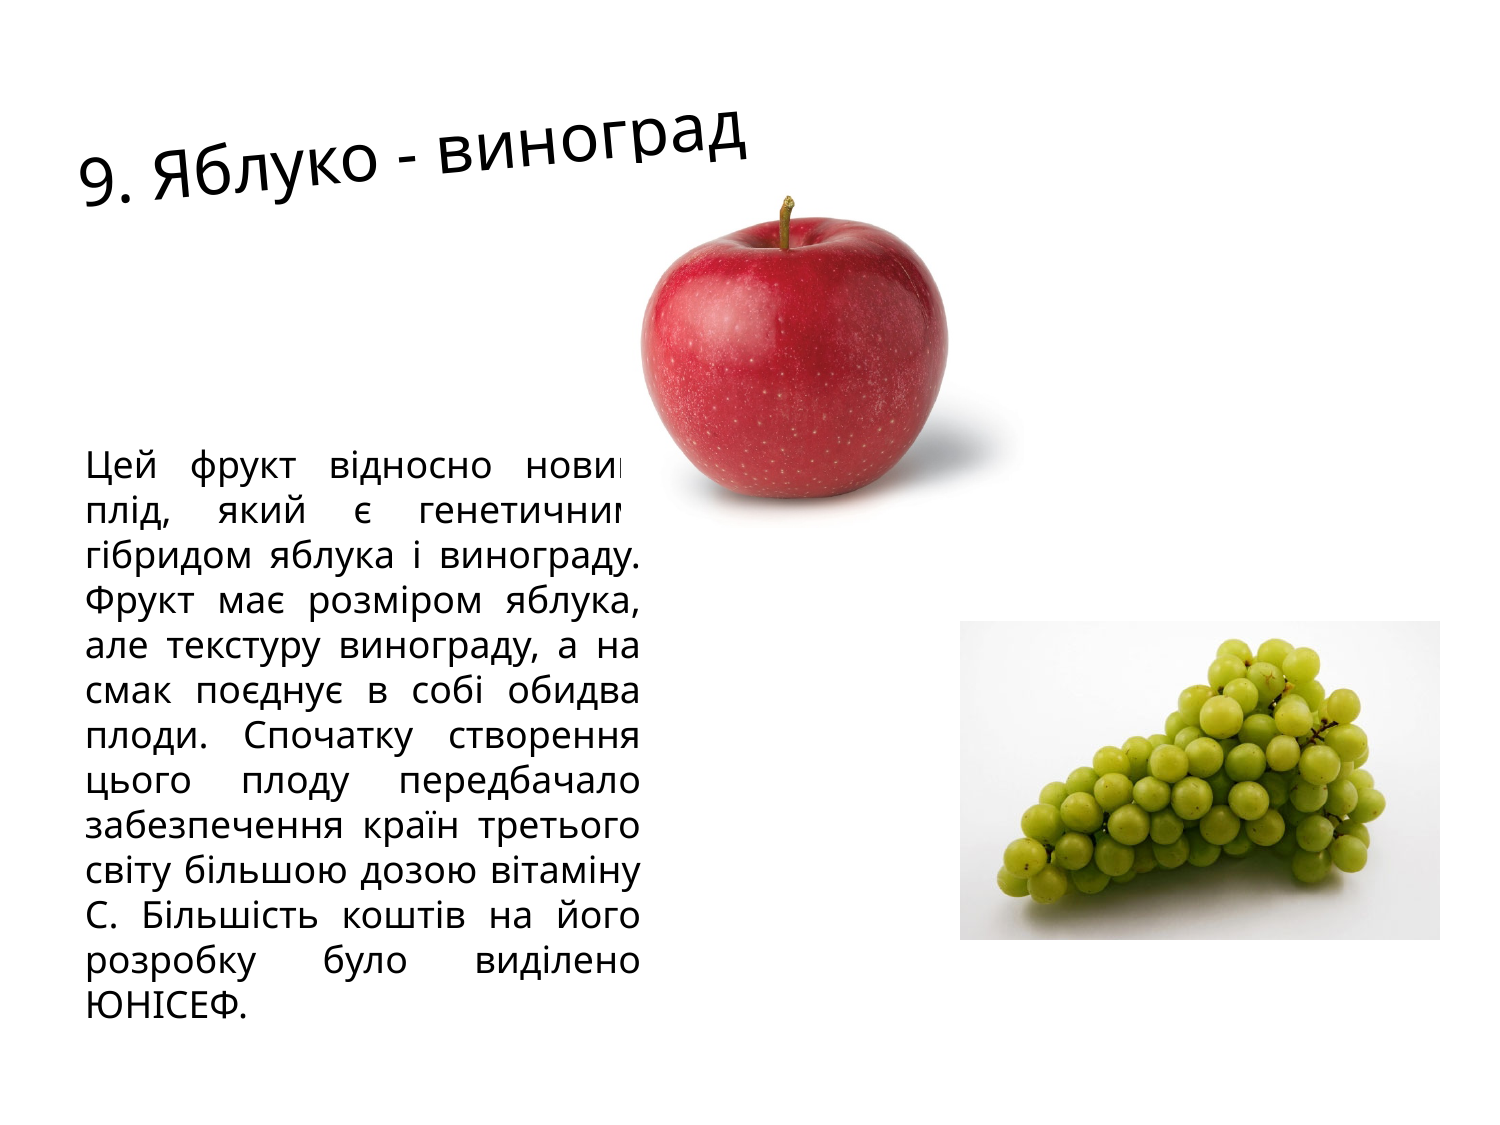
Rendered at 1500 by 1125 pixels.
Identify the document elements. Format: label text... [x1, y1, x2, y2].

text_box Цей фрукт відносно новий плід, який є генетичним гібридом яблука і винограду. Фрукт має розміром яблука, але текстуру винограду, а на смак поєднує в собі обидва плоди. Спочатку створення цього плоду передбачало забезпечення країн третього світу більшою дозою вітаміну С. Більшість коштів на його розробку було виділено ЮНІСЕФ. [70, 433, 657, 1040]
picture [960, 620, 1440, 941]
text_box 9. Яблуко - виноград [58, 70, 768, 231]
picture [620, 163, 1024, 528]
